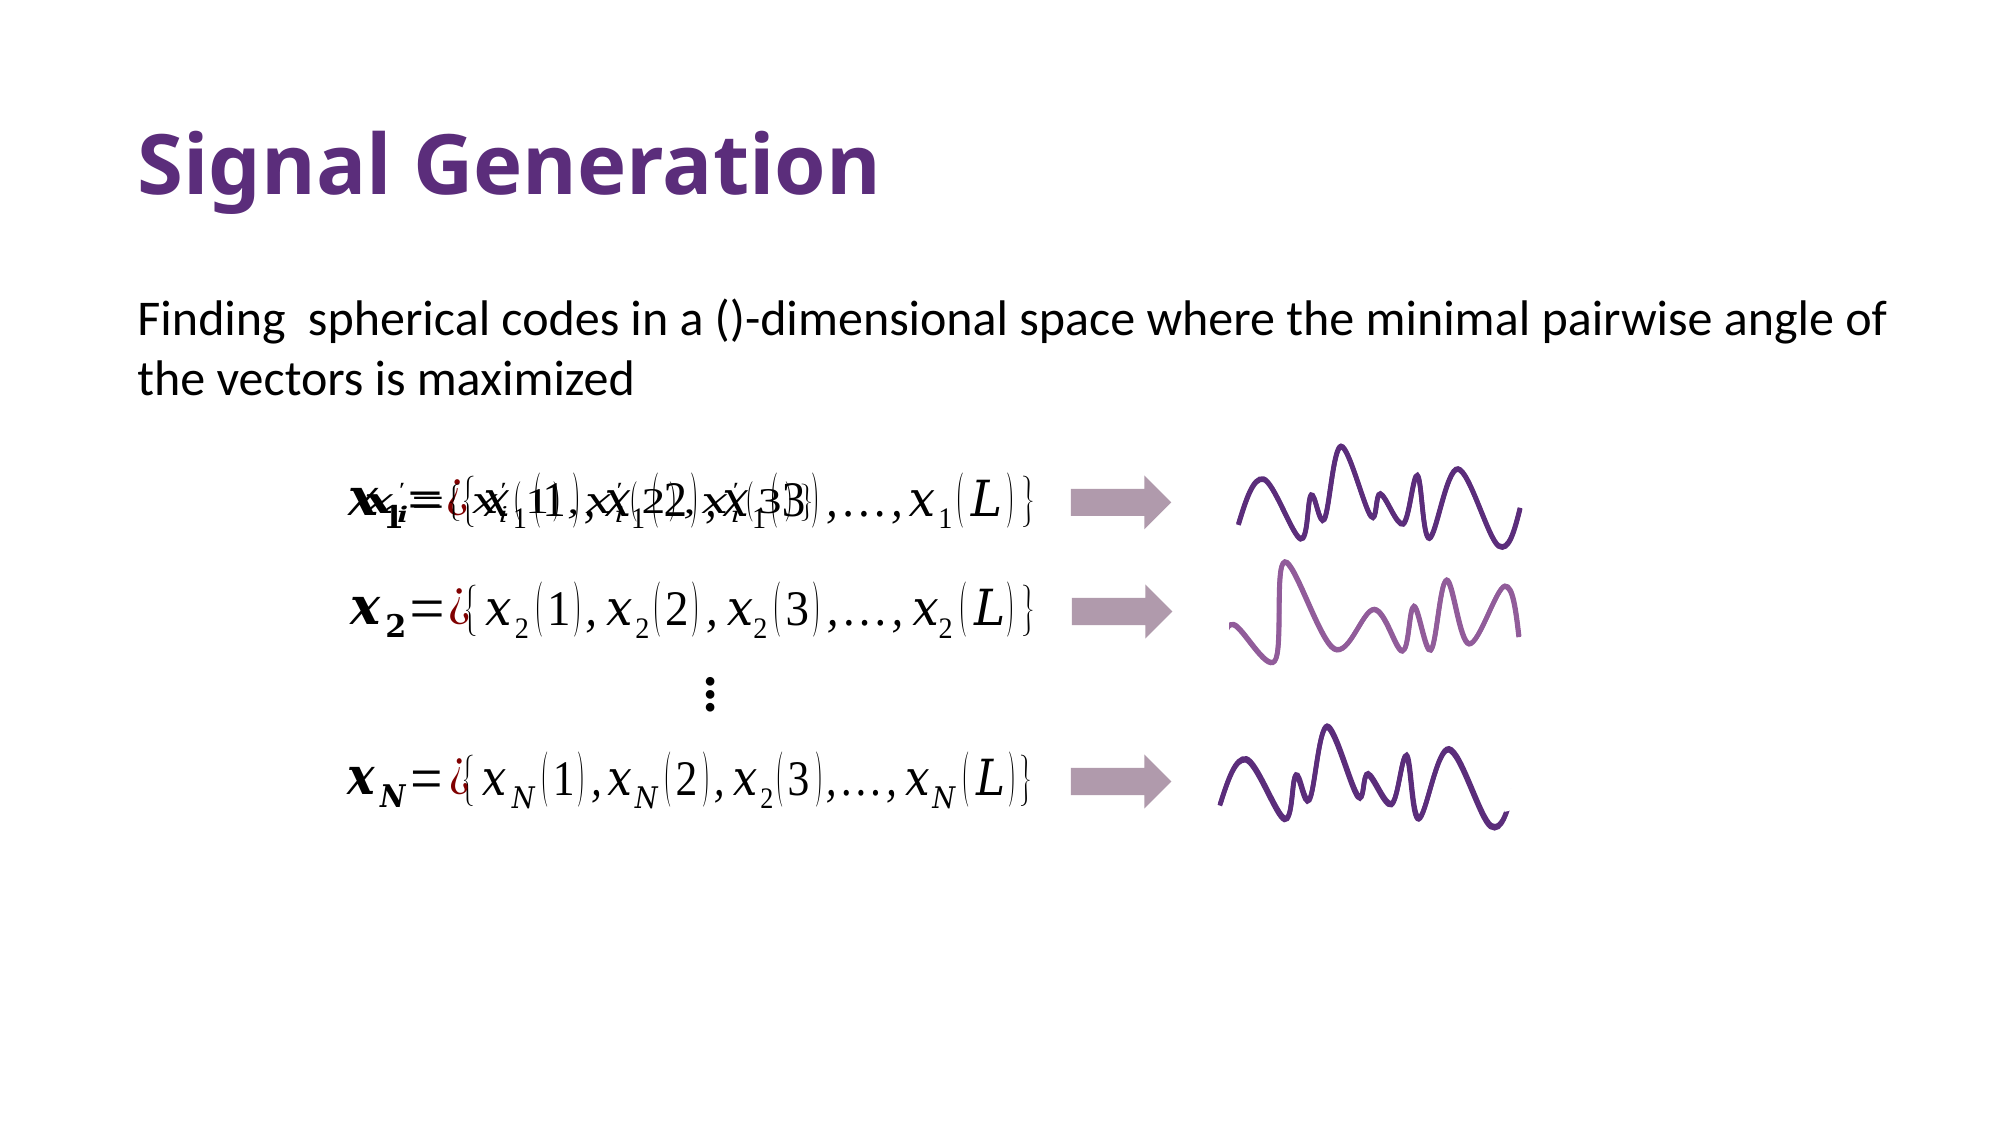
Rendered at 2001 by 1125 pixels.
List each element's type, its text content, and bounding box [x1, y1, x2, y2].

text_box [1219, 727, 1522, 829]
text_box [1070, 581, 1174, 642]
text_box [1237, 444, 1522, 548]
text_box [1069, 751, 1173, 812]
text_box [1218, 562, 1519, 663]
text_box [345, 469, 1040, 815]
text_box [1069, 472, 1173, 532]
text_box Signal Generation [122, 103, 1805, 219]
